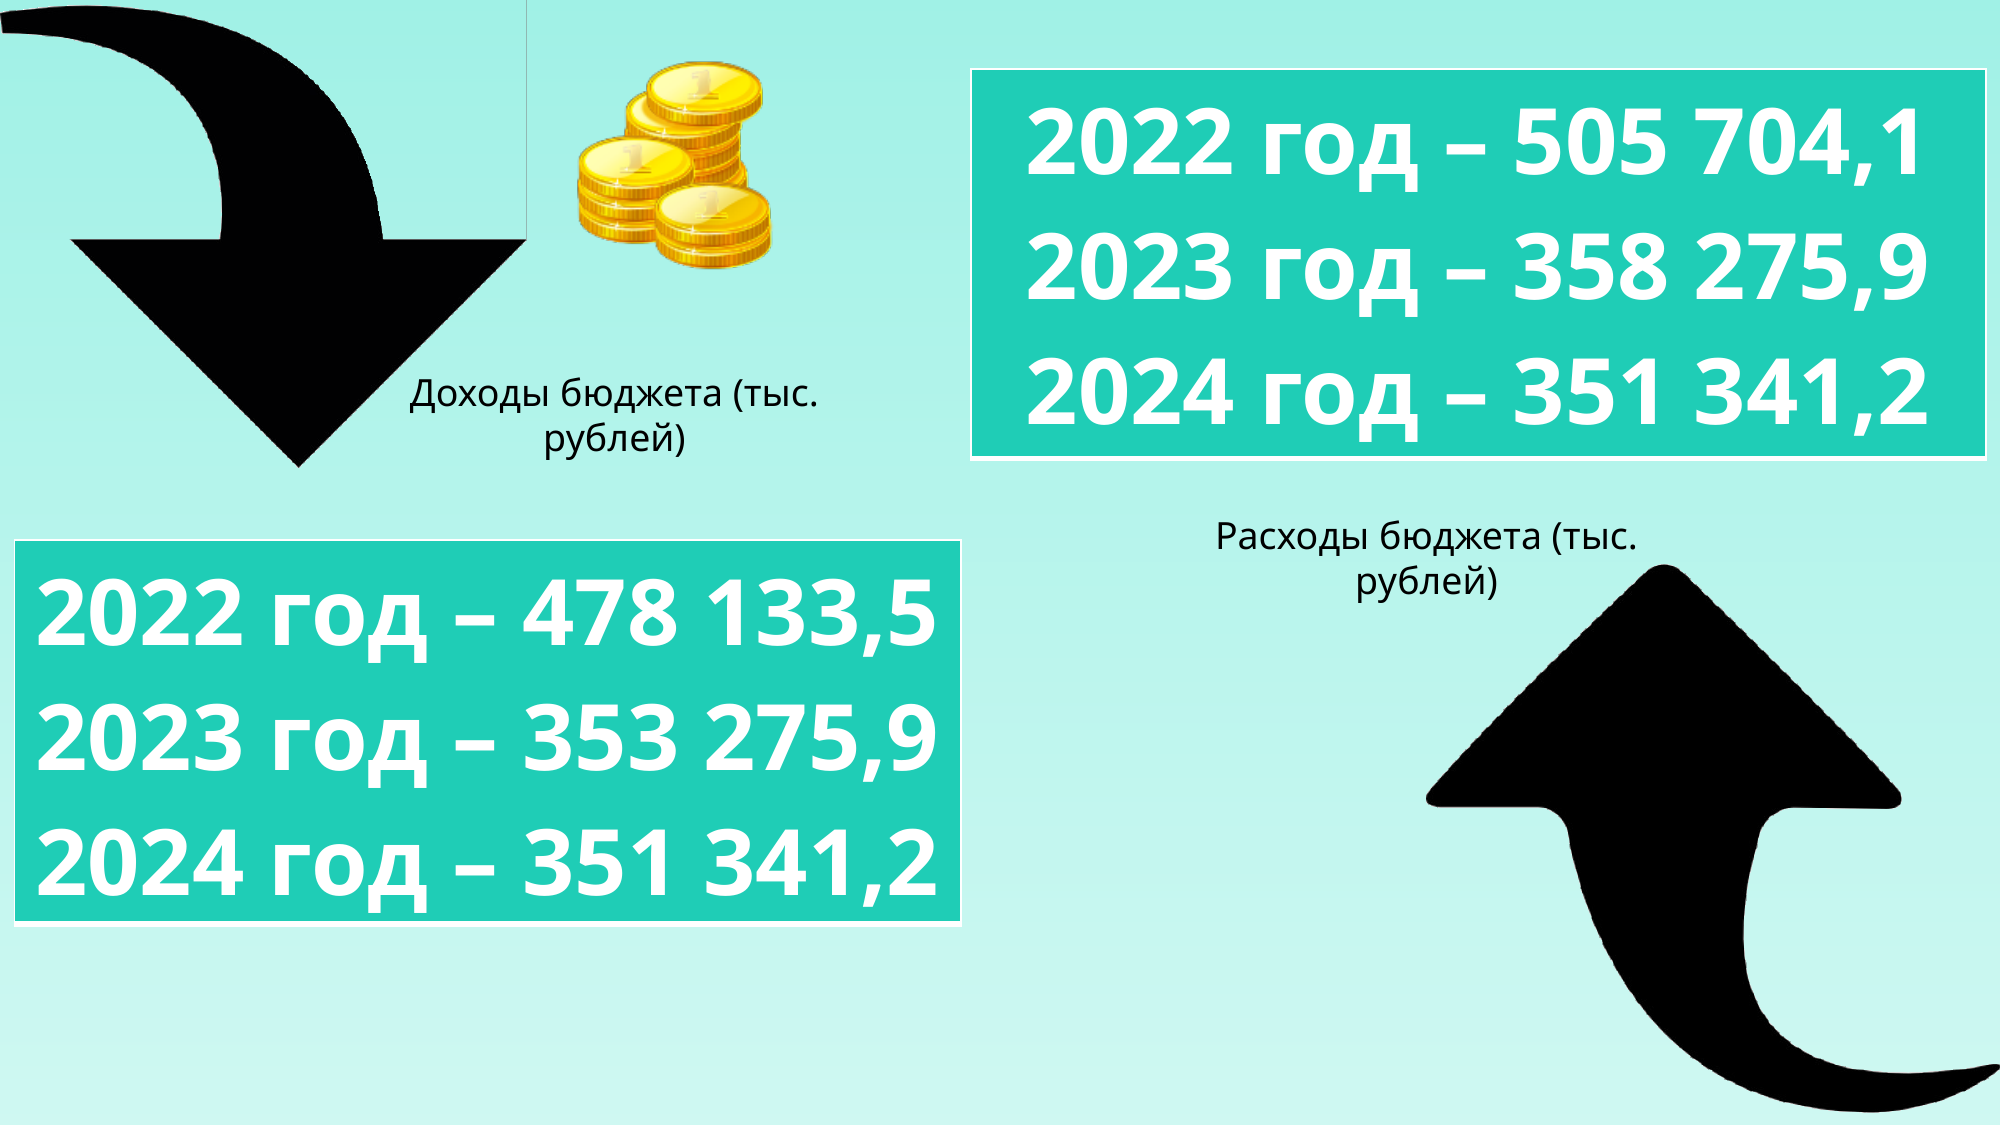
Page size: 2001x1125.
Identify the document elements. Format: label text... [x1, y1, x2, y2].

picture [1426, 551, 2000, 1125]
table_header 2022 год – 505 704,1 2023 год – 358 275,9 2024 год – 351 341,2 [972, 70, 1985, 456]
table_header 2022 год – 478 133,5 2023 год – 353 275,9 2024 год – 351 341,2 [15, 541, 960, 921]
picture [0, 0, 527, 501]
text_box Расходы бюджета (тыс. рублей) [1173, 504, 1680, 610]
picture [548, 37, 799, 289]
text_box Доходы бюджета (тыс. рублей) [527, 361, 868, 466]
